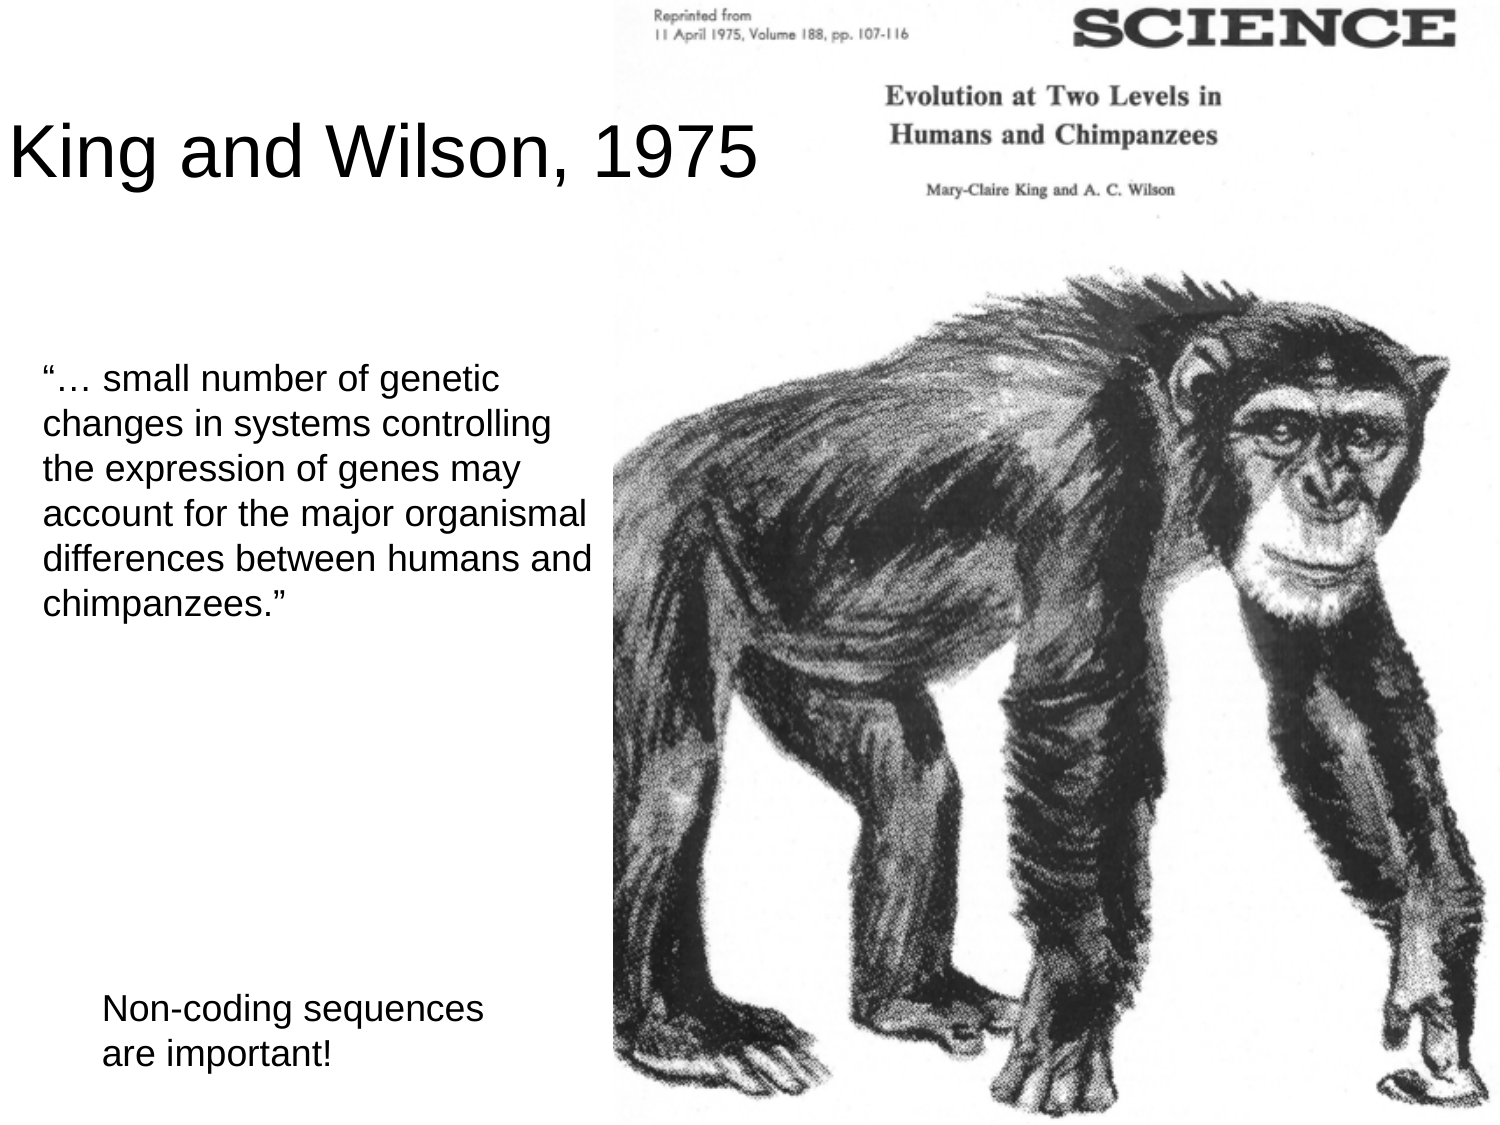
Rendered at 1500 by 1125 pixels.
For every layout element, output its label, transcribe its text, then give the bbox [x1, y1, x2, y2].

text_box King and Wilson, 1975 [0, 95, 607, 201]
picture [612, 0, 1500, 1124]
text_box Non-coding sequences are important! [87, 976, 510, 1081]
text_box “… small number of genetic changes in systems controlling the expression of genes may account for the major organismal differences between humans and chimpanzees.” [27, 346, 607, 632]
